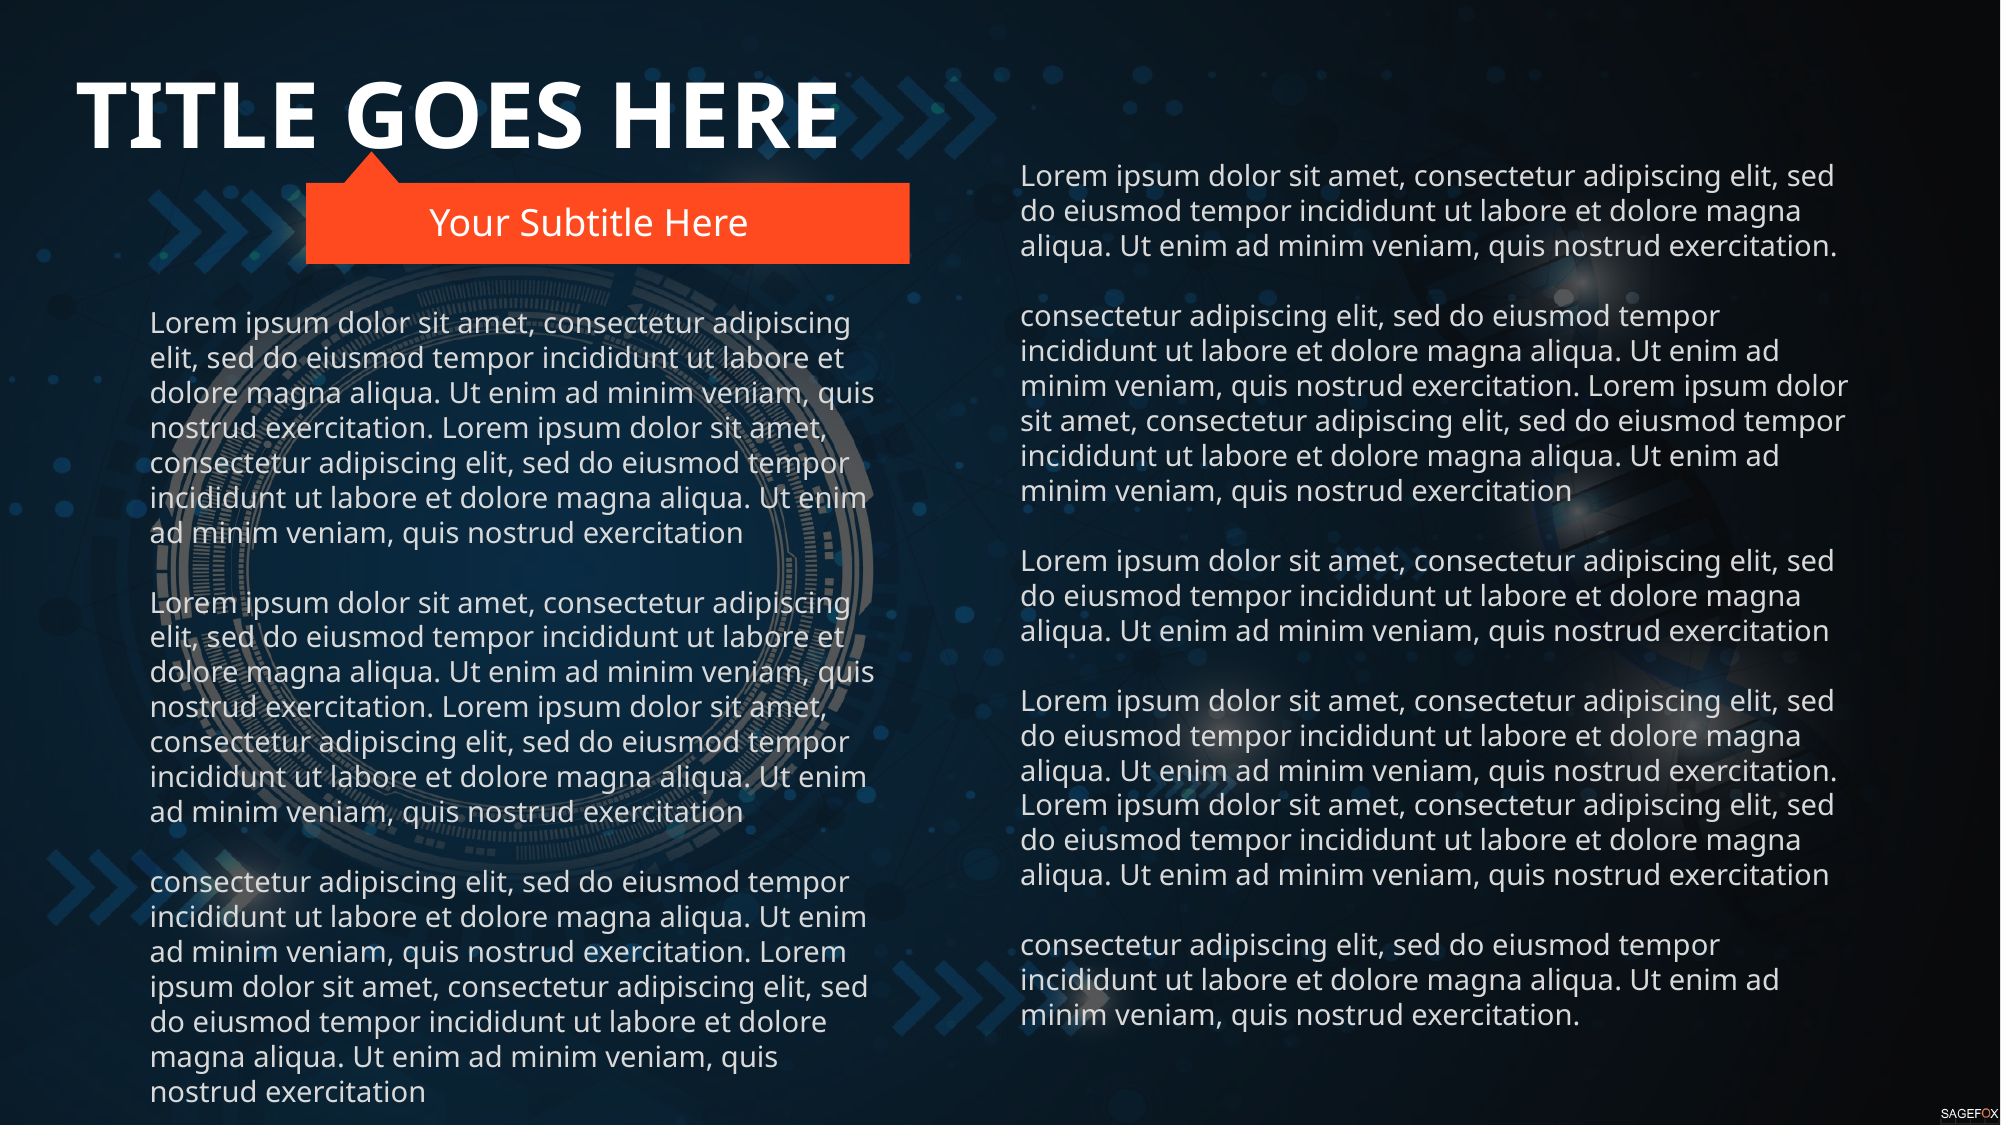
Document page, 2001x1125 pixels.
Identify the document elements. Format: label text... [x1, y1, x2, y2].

text_box Lorem ipsum dolor sit amet, consectetur adipiscing elit, sed do eiusmod tempor incididunt ut labore et dolore magna aliqua. Ut enim ad minim veniam, quis nostrud exercitation. Lorem ipsum dolor sit amet, consectetur adipiscing elit, sed do eiusmod tempor incididunt ut labore et dolore magna aliqua. Ut enim ad minim veniam, quis nostrud exercitation Lorem ipsum dolor sit amet, consectetur adipiscing elit, sed do eiusmod tempor incididunt ut labore et dolore magna aliqua. Ut enim ad minim veniam, quis nostrud exercitation. Lorem ipsum dolor sit amet, consectetur adipiscing elit, sed do eiusmod tempor incididunt ut labore et dolore magna aliqua. Ut enim ad minim veniam, quis nostrud exercitation consectetur adipiscing elit, sed do eiusmod tempor incididunt ut labore et dolore magna aliqua. Ut enim ad minim veniam, quis nostrud exercitation. Lorem ipsum dolor sit amet, consectetur adipiscing elit, sed do eiusmod tempor incididunt ut labore et dolore magna aliqua. Ut enim ad minim veniam, quis nostrud exercitation [134, 296, 897, 1125]
picture [1940, 0, 2001, 1125]
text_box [306, 151, 910, 264]
text_box Lorem ipsum dolor sit amet, consectetur adipiscing elit, sed do eiusmod tempor incididunt ut labore et dolore magna aliqua. Ut enim ad minim veniam, quis nostrud exercitation. consectetur adipiscing elit, sed do eiusmod tempor incididunt ut labore et dolore magna aliqua. Ut enim ad minim veniam, quis nostrud exercitation. Lorem ipsum dolor sit amet, consectetur adipiscing elit, sed do eiusmod tempor incididunt ut labore et dolore magna aliqua. Ut enim ad minim veniam, quis nostrud exercitation Lorem ipsum dolor sit amet, consectetur adipiscing elit, sed do eiusmod tempor incididunt ut labore et dolore magna aliqua. Ut enim ad minim veniam, quis nostrud exercitation Lorem ipsum dolor sit amet, consectetur adipiscing elit, sed do eiusmod tempor incididunt ut labore et dolore magna aliqua. Ut enim ad minim veniam, quis nostrud exercitation. Lorem ipsum dolor sit amet, consectetur adipiscing elit, sed do eiusmod tempor incididunt ut labore et dolore magna aliqua. Ut enim ad minim veniam, quis nostrud exercitation consectetur adipiscing elit, sed do eiusmod tempor incididunt ut labore et dolore magna aliqua. Ut enim ad minim veniam, quis nostrud exercitation. [1005, 150, 1876, 1039]
text_box TITLE GOES HERE [60, 49, 965, 175]
